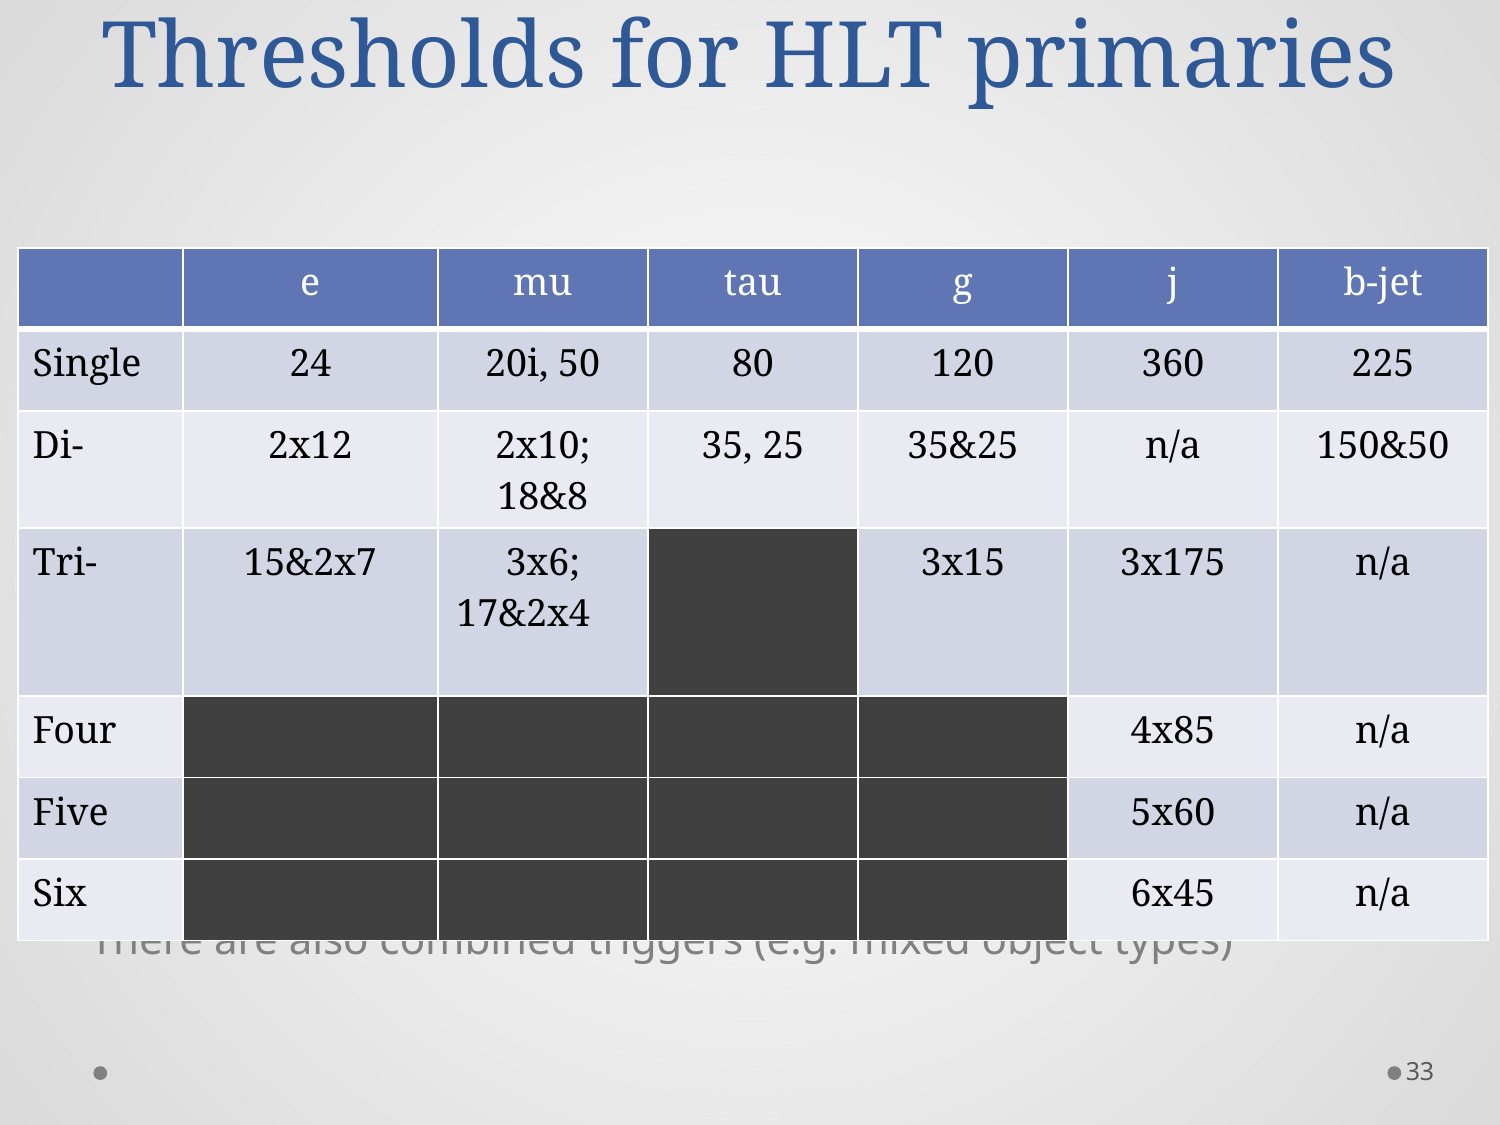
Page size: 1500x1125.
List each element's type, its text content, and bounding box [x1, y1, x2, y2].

table_cell n/a [1279, 697, 1487, 777]
table_cell 225 [1279, 332, 1487, 410]
table_cell [649, 529, 857, 695]
table_cell 35, 25 [649, 412, 857, 527]
table_header [19, 249, 182, 326]
table_cell 150&50 [1279, 412, 1487, 527]
table_cell Five [19, 778, 182, 858]
slide_number 33 [1401, 1042, 1494, 1103]
table_cell [439, 860, 647, 940]
table_cell 20i, 50 [439, 332, 647, 410]
table_cell Di- [19, 412, 182, 527]
table_cell 15&2x7 [184, 529, 437, 695]
table_cell n/a [1279, 860, 1487, 940]
table_cell [184, 860, 437, 940]
table_header g [859, 249, 1067, 326]
table_cell 35&25 [859, 412, 1067, 527]
table_cell n/a [1069, 412, 1277, 527]
table_header b-jet [1279, 249, 1487, 326]
table_cell [439, 697, 647, 777]
table_cell 2x10; 18&8 [439, 412, 647, 527]
table_cell 6x45 [1069, 860, 1277, 940]
table_cell [649, 860, 857, 940]
table_cell [184, 697, 437, 777]
table_cell n/a [1279, 778, 1487, 858]
table_cell Six [19, 860, 182, 940]
table_cell [859, 697, 1067, 777]
title Thresholds for HLT primaries [75, 0, 1425, 114]
table_cell [439, 778, 647, 858]
list There are also combined triggers (e.g. mixed object types) [75, 941, 1425, 1005]
table_cell [649, 778, 857, 858]
table_header j [1069, 249, 1277, 326]
table_cell 3x175 [1069, 529, 1277, 695]
table_cell [859, 778, 1067, 858]
table_cell 360 [1069, 332, 1277, 410]
table_cell n/a [1279, 529, 1487, 695]
table_cell 3x6; 17&2x4 [439, 529, 647, 695]
table_cell 80 [649, 332, 857, 410]
table_cell Tri- [19, 529, 182, 695]
table_cell 5x60 [1069, 778, 1277, 858]
table_cell 24 [184, 332, 437, 410]
table_cell 4x85 [1069, 697, 1277, 777]
table_cell [859, 860, 1067, 940]
table_header tau [649, 249, 857, 326]
table_cell Four [19, 697, 182, 777]
table_cell 2x12 [184, 412, 437, 527]
table_cell [184, 778, 437, 858]
table_cell 120 [859, 332, 1067, 410]
table_cell [649, 697, 857, 777]
table_header mu [439, 249, 647, 326]
table_cell 3x15 [859, 529, 1067, 695]
table_header e [184, 249, 437, 326]
table_cell Single [19, 332, 182, 410]
